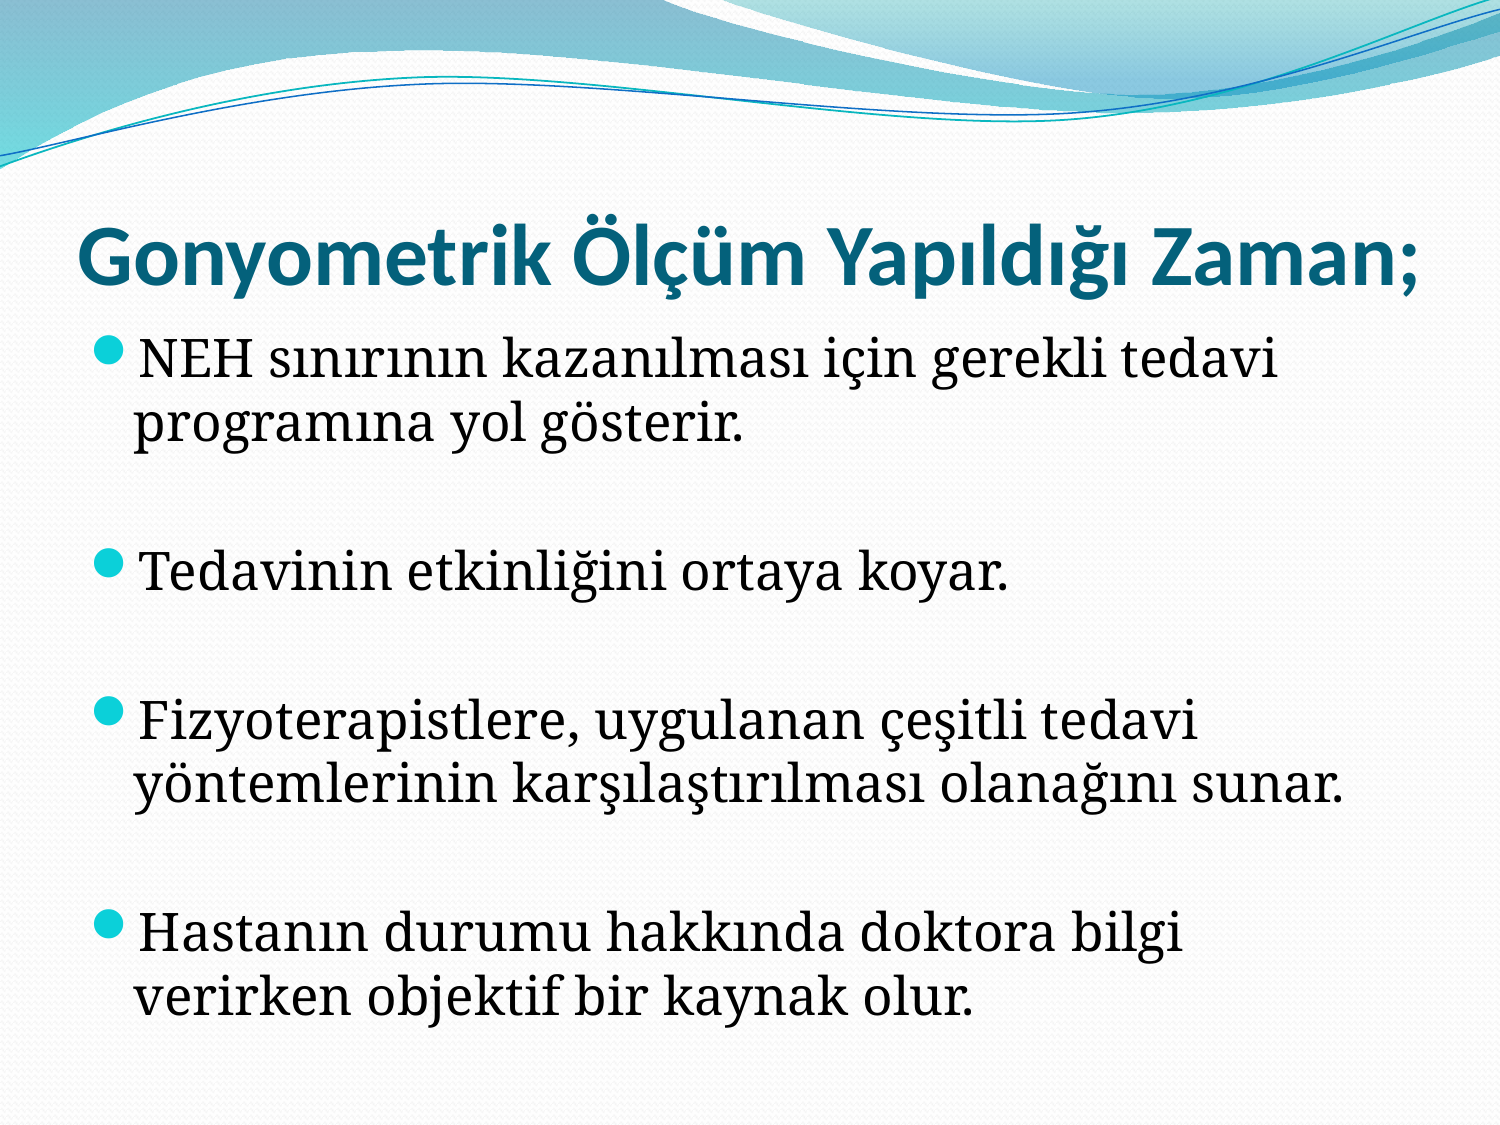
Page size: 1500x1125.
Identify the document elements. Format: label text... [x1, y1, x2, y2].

list NEH sınırının kazanılması için gerekli tedavi programına yol gösterir. Tedavinin etkinliğini ortaya koyar. Fizyoterapistlere, uygulanan çeşitli tedavi yöntemlerinin karşılaştırılması olanağını sunar. Hastanın durumu hakkında doktora bilgi verirken objektif bir kaynak olur. [75, 317, 1425, 1038]
title Gonyometrik Ölçüm Yapıldığı Zaman; [75, 115, 1425, 303]
